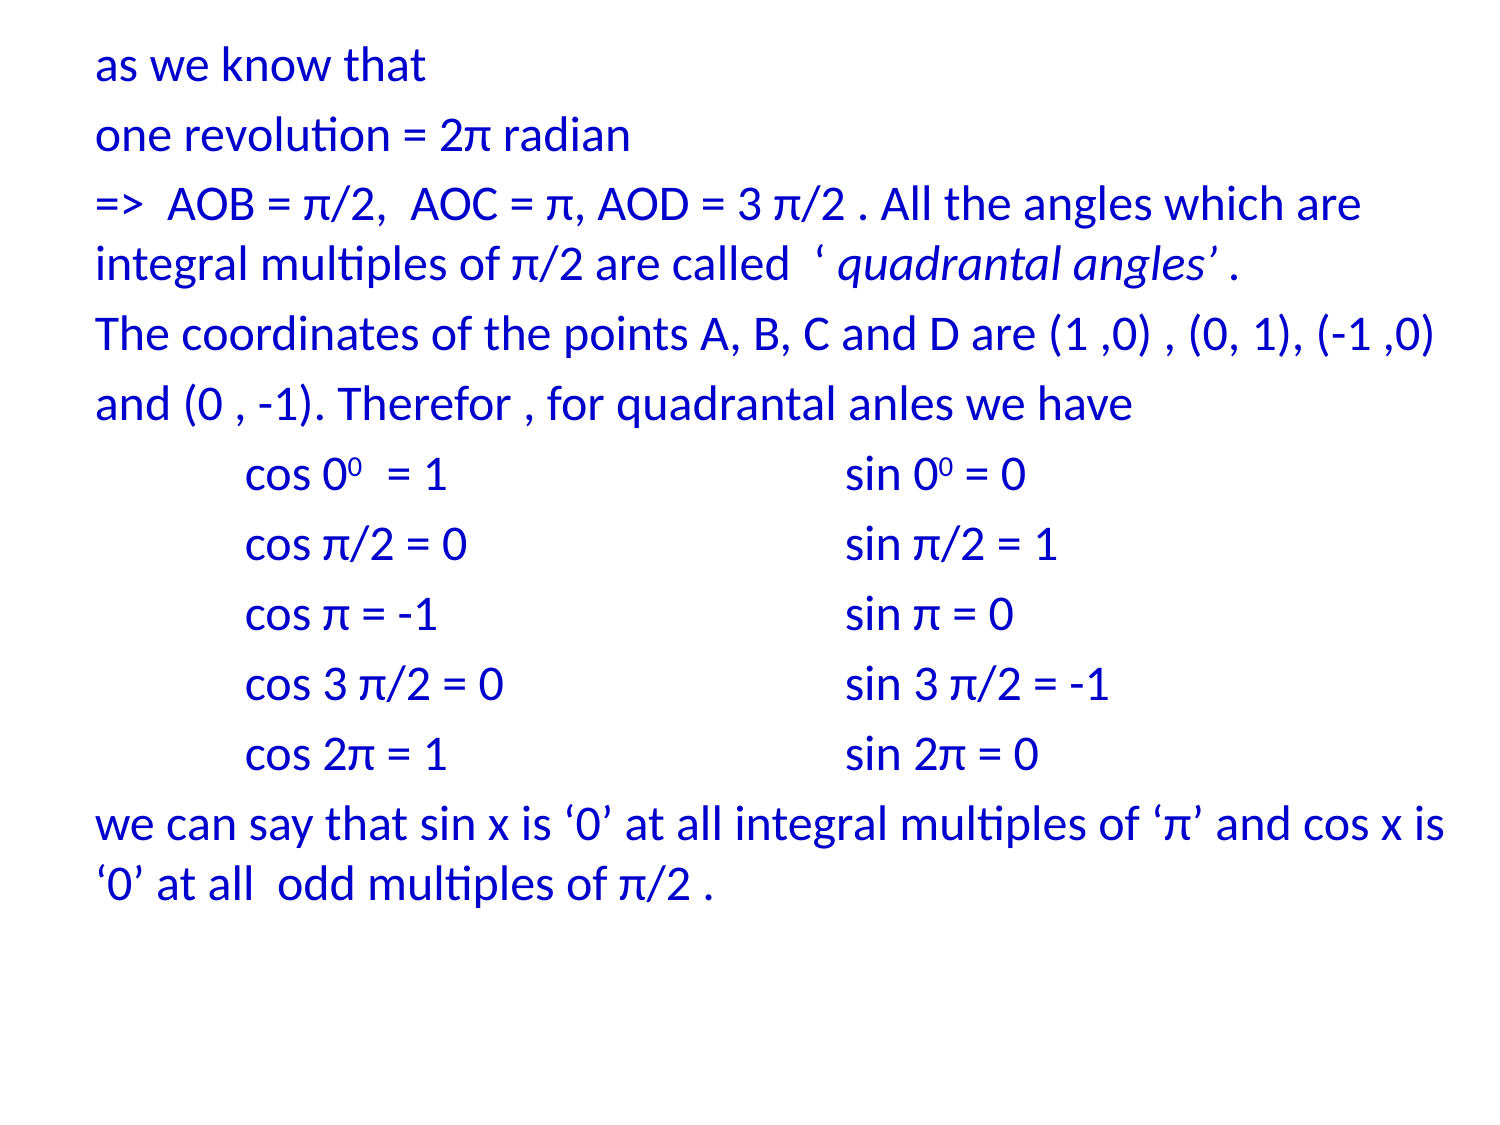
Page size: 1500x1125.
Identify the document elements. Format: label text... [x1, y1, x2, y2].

list as we know that one revolution = 2π radian => AOB = π/2, AOC = π, AOD = 3 π/2 . All the angles which are integral multiples of π/2 are called ‘ quadrantal angles’ . The coordinates of the points A, B, C and D are (1 ,0) , (0, 1), (-1 ,0) and (0 , -1). Therefor , for quadrantal anles we have cos 00 = 1 sin 00 = 0 cos π/2 = 0 sin π/2 = 1 cos π = -1 sin π = 0 cos 3 π/2 = 0 sin 3 π/2 = -1 cos 2π = 1 sin 2π = 0 we can say that sin x is ‘0’ at all integral multiples of ‘π’ and cos x is ‘0’ at all odd multiples of π/2 . [23, 23, 1465, 1087]
